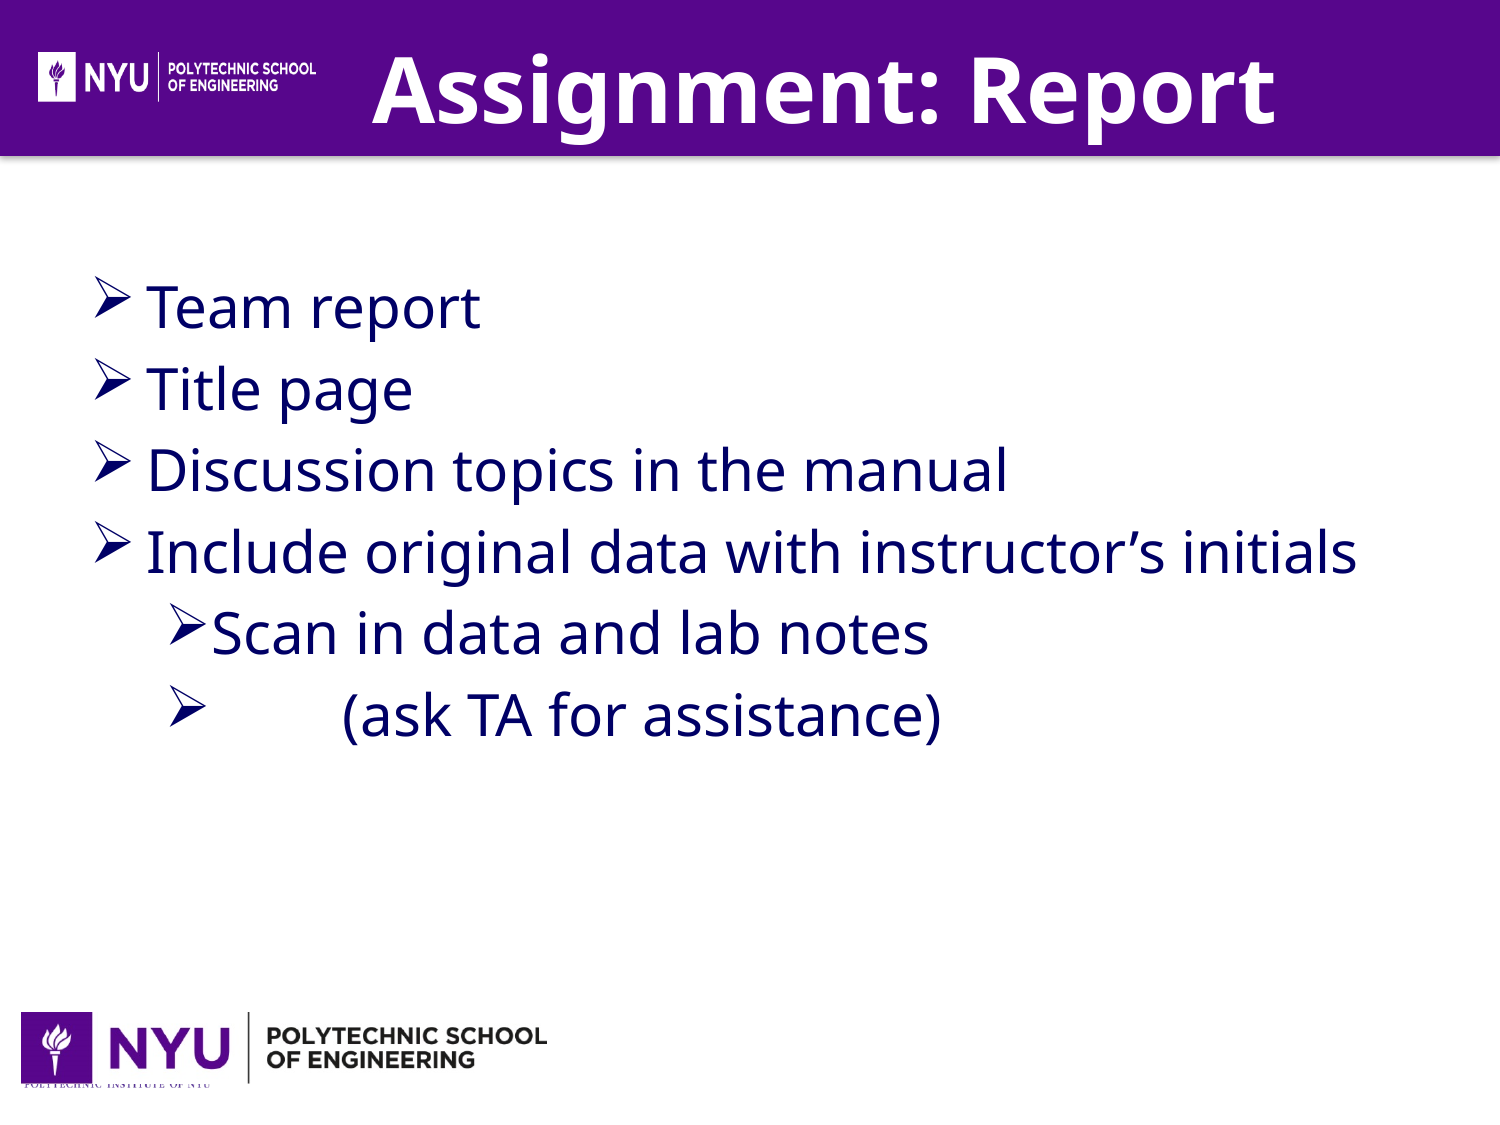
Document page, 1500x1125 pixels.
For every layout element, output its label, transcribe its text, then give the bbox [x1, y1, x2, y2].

picture [38, 52, 150, 102]
picture [21, 1012, 547, 1088]
list Team report Title page Discussion topics in the manual Include original data with instructor’s initials Scan in data and lab notes (ask TA for assistance) [75, 262, 1425, 1005]
title Assignment: Report [150, 24, 1500, 213]
